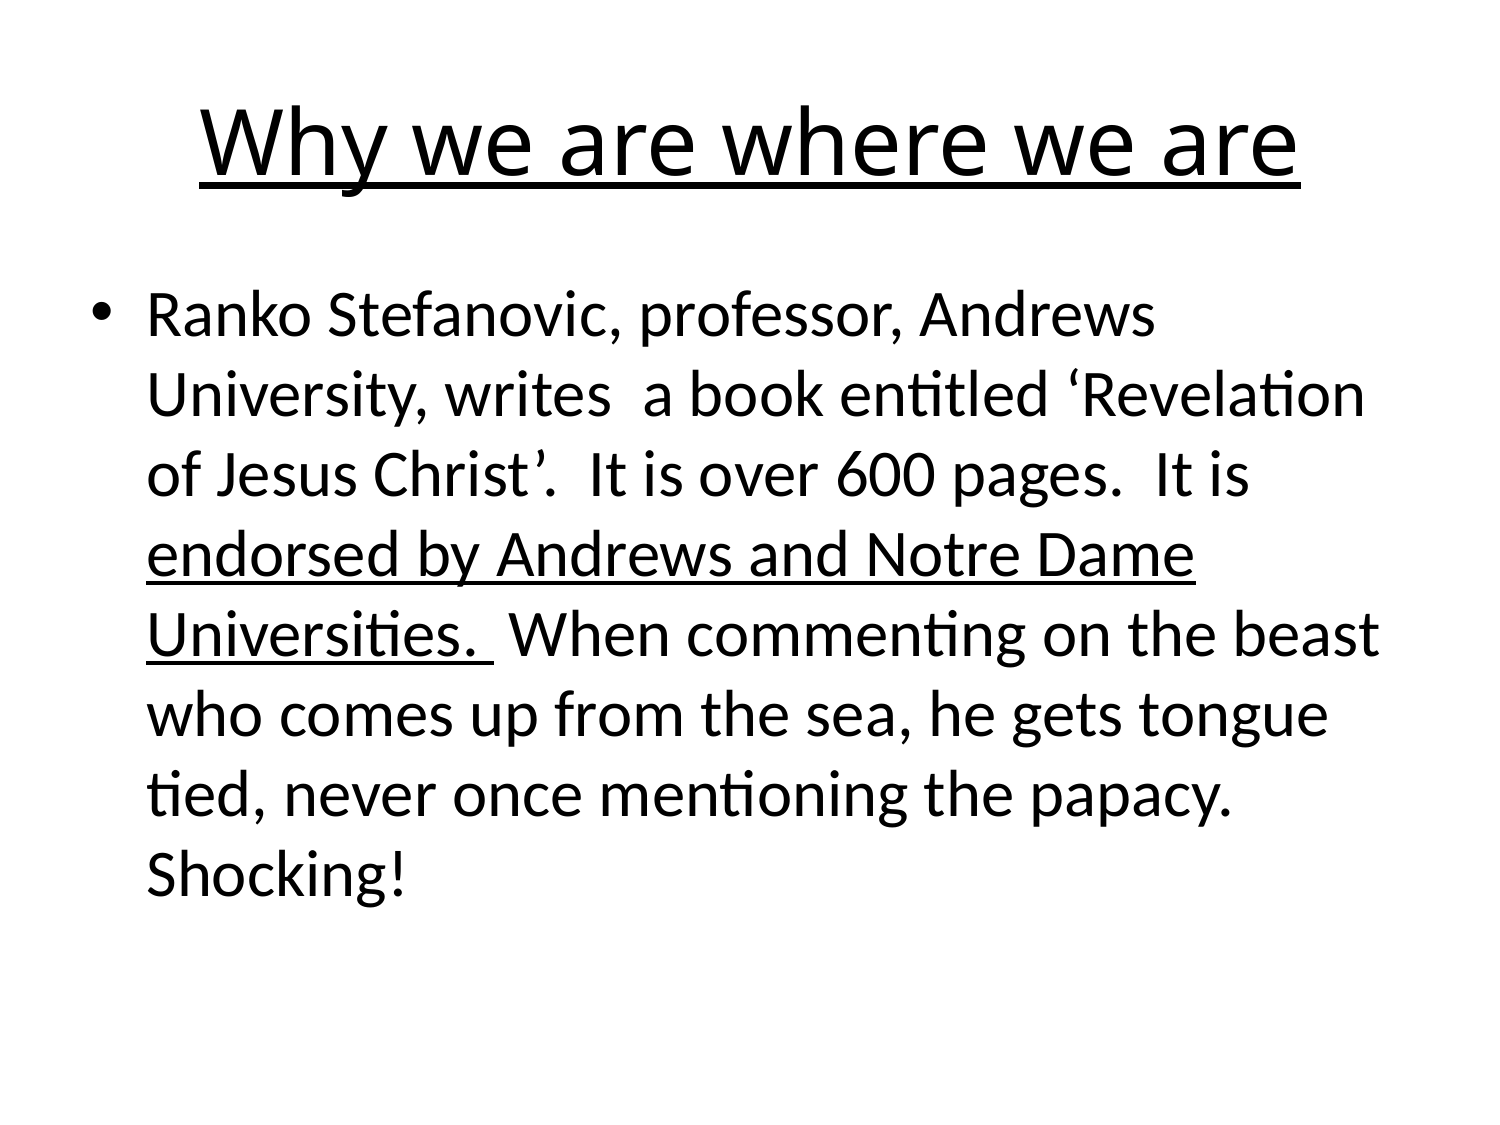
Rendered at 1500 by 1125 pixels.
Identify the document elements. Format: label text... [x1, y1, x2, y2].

title Why we are where we are [75, 45, 1425, 233]
list Ranko Stefanovic, professor, Andrews University, writes a book entitled ‘Revelation of Jesus Christ’. It is over 600 pages. It is endorsed by Andrews and Notre Dame Universities. When commenting on the beast who comes up from the sea, he gets tongue tied, never once mentioning the papacy. Shocking! [75, 262, 1425, 1005]
